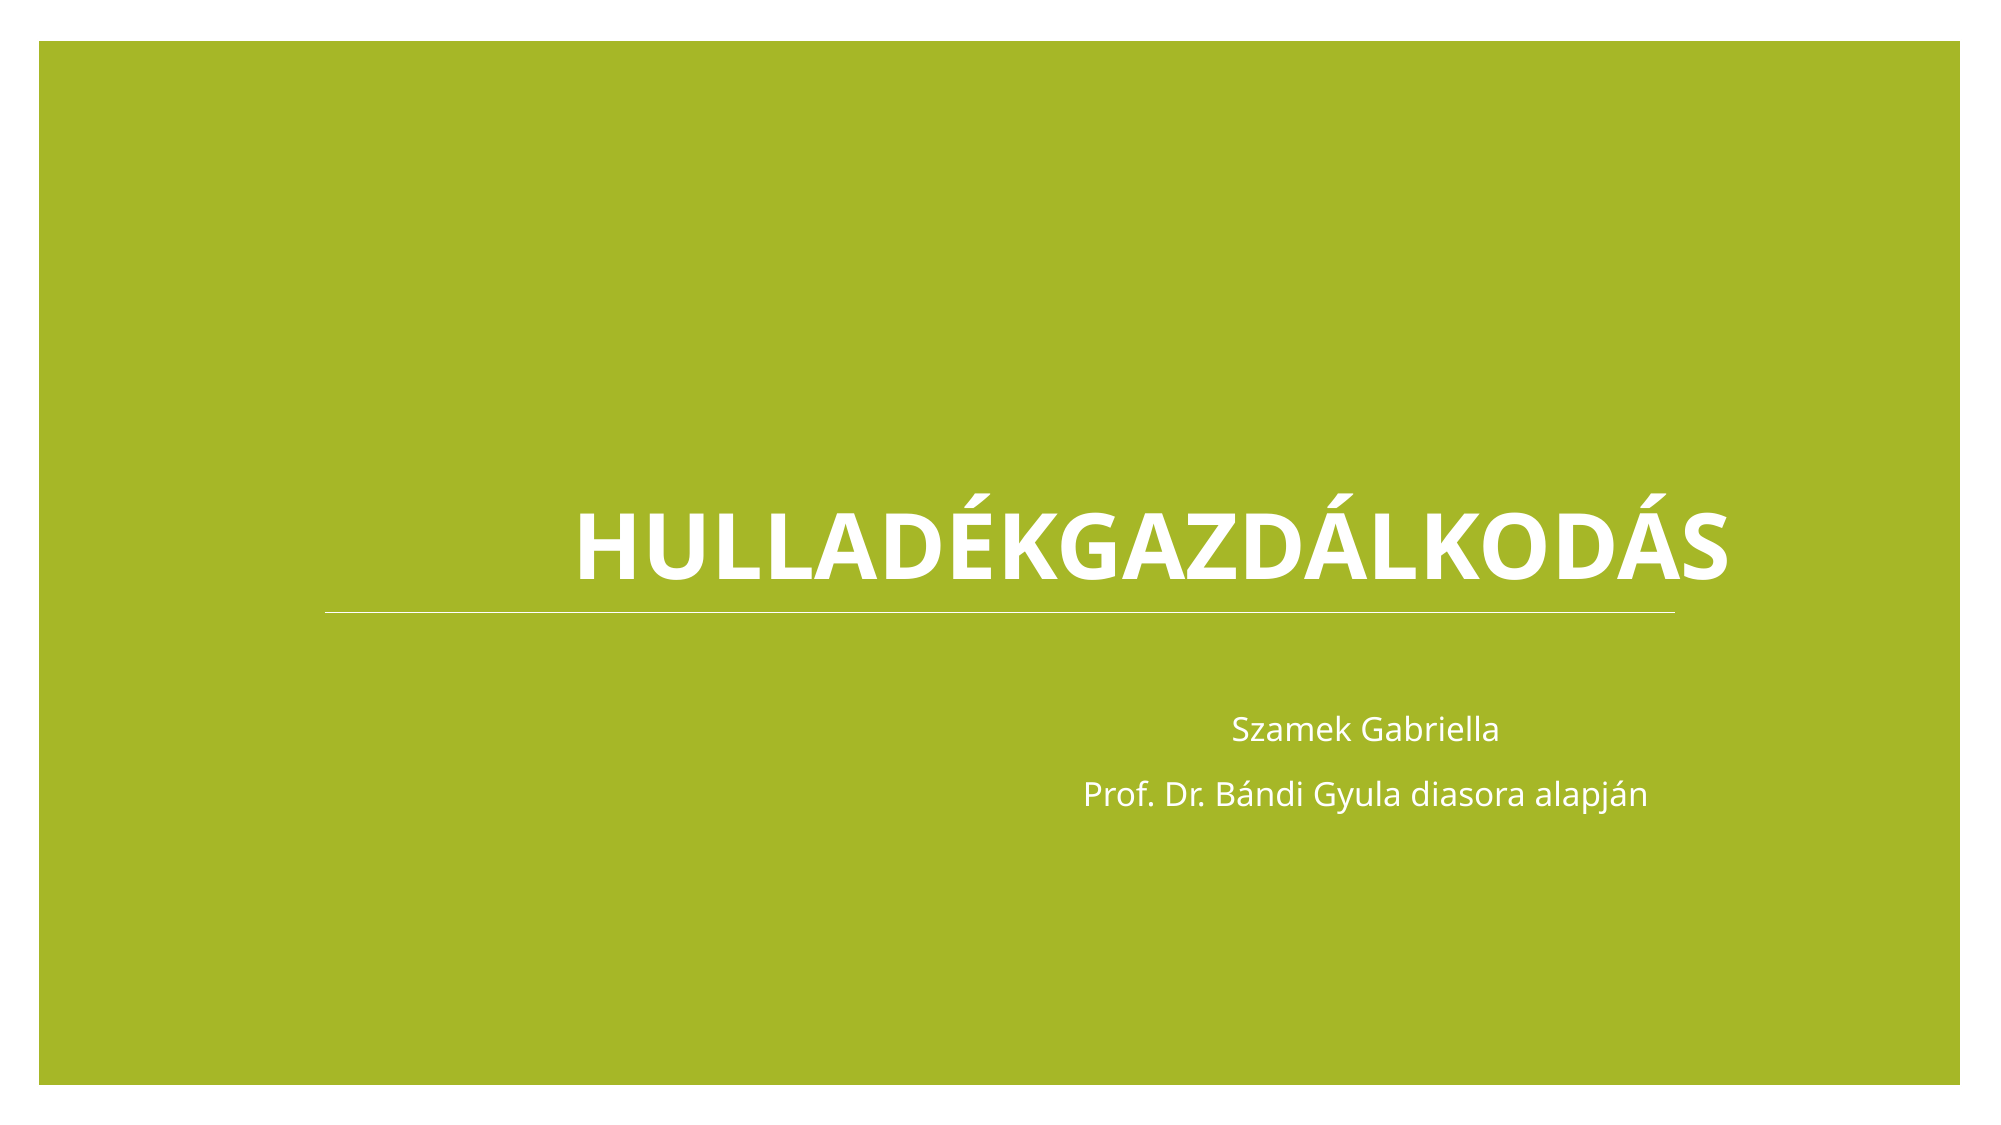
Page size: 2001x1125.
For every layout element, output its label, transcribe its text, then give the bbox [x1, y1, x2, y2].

subtitle Szamek Gabriella Prof. Dr. Bándi Gyula diasora alapján [917, 705, 1816, 940]
title Hulladékgazdálkodás [557, 348, 1868, 606]
